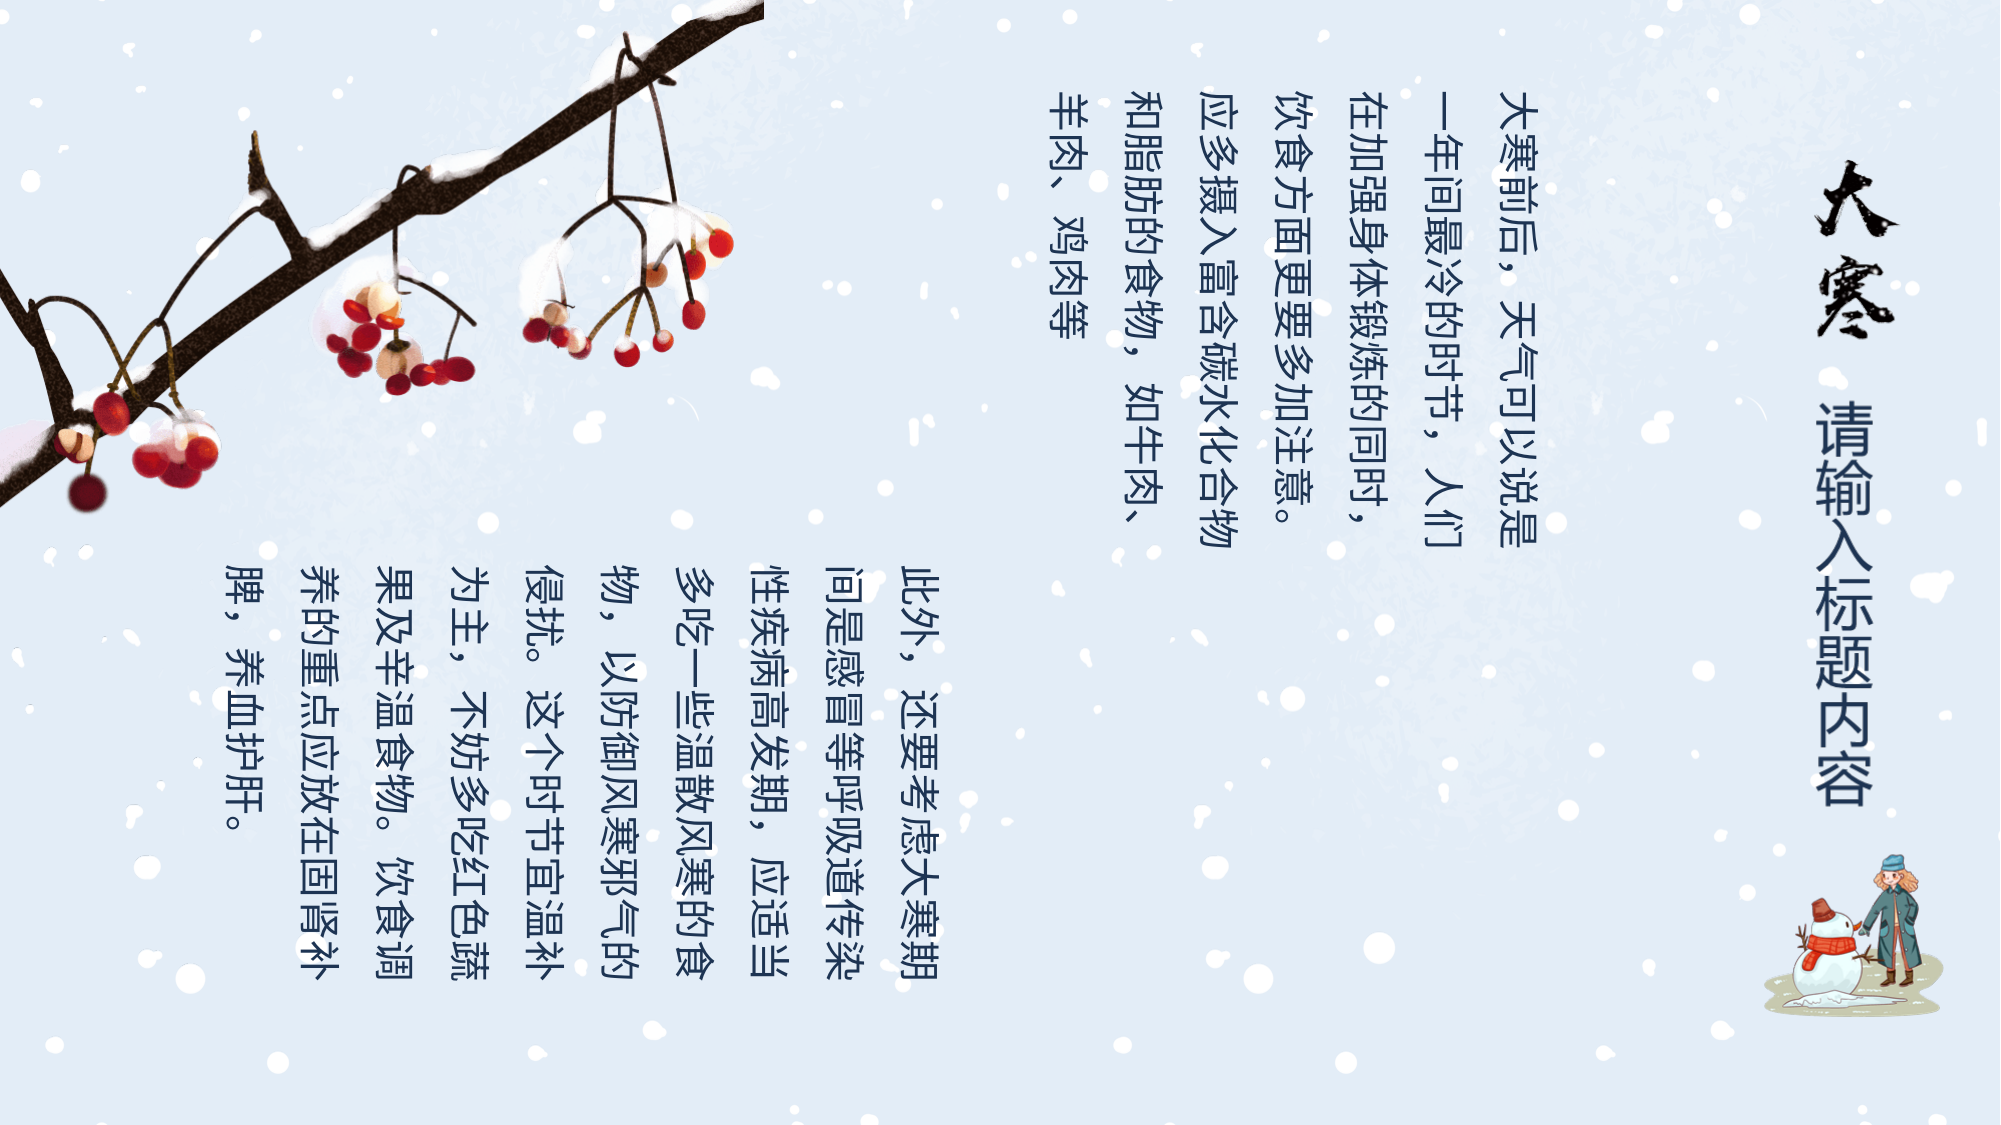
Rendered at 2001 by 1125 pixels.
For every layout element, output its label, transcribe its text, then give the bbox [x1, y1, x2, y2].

text_box 此外，还要考虑大寒期间是感冒等呼吸道传染性疾病高发期，应适当多吃一些温散风寒的食物，以防御风寒邪气的侵扰。这个时节宜温补为主，不妨多吃红色蔬果及辛温食物。饮食调养的重点应放在固肾补脾，养血护肝。 [342, 549, 979, 1030]
text_box 大寒前后，天气可以说是一年间最冷的时节，人们在加强身体锻炼的同时，饮食方面更要多加注意。应多摄入富含碳水化合物和脂肪的食物，如牛肉、羊肉、鸡肉等 [1093, 75, 1578, 568]
picture [0, 0, 2000, 1125]
